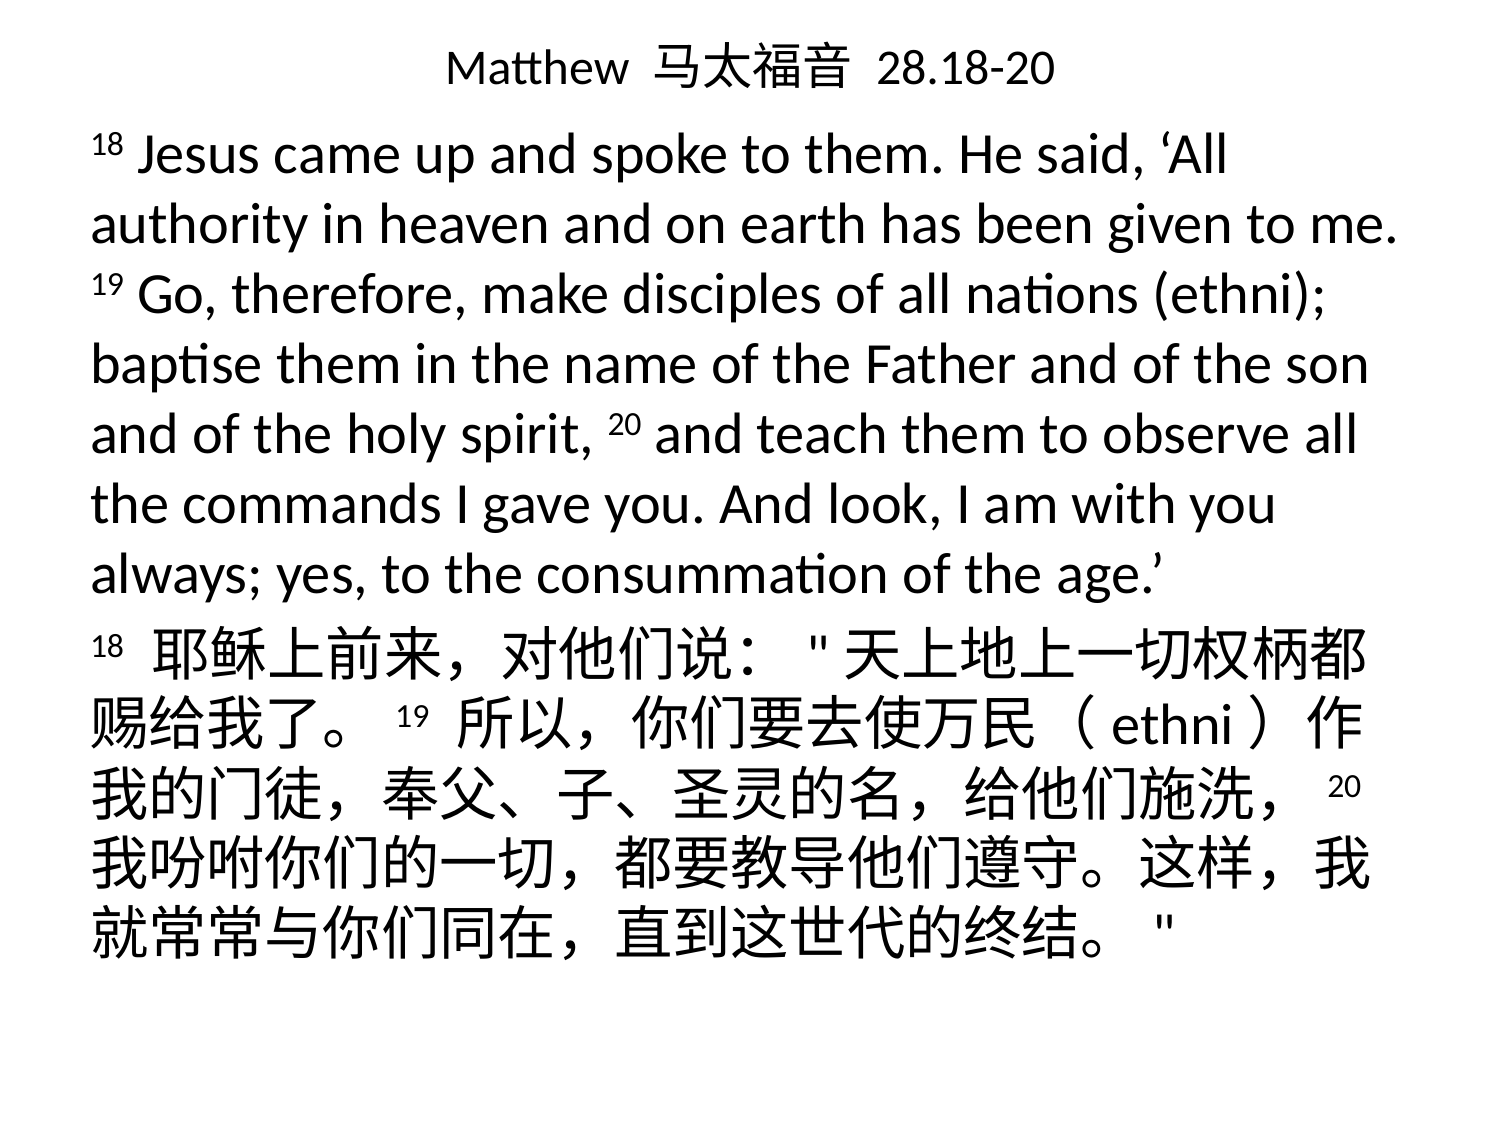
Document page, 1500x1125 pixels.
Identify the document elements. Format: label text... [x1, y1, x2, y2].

title Matthew 马太福音 28.18-20 [74, 12, 1426, 107]
list 18 Jesus came up and spoke to them. He said, ‘All authority in heaven and on earth has been given to me. 19 Go, therefore, make disciples of all nations (ethni); baptise them in the name of the Father and of the son and of the holy spirit, 20 and teach them to observe all the commands I gave you. And look, I am with you always; yes, to the consummation of the age.’ 18 耶稣上前来，对他们说："天上地上一切权柄都赐给我了。19 所以，你们要去使万民（ethni）作我的门徒，奉父、子、圣灵的名，给他们施洗，20 我吩咐你们的一切，都要教导他们遵守。这样，我就常常与你们同在，直到这世代的终结。" [74, 107, 1426, 1088]
